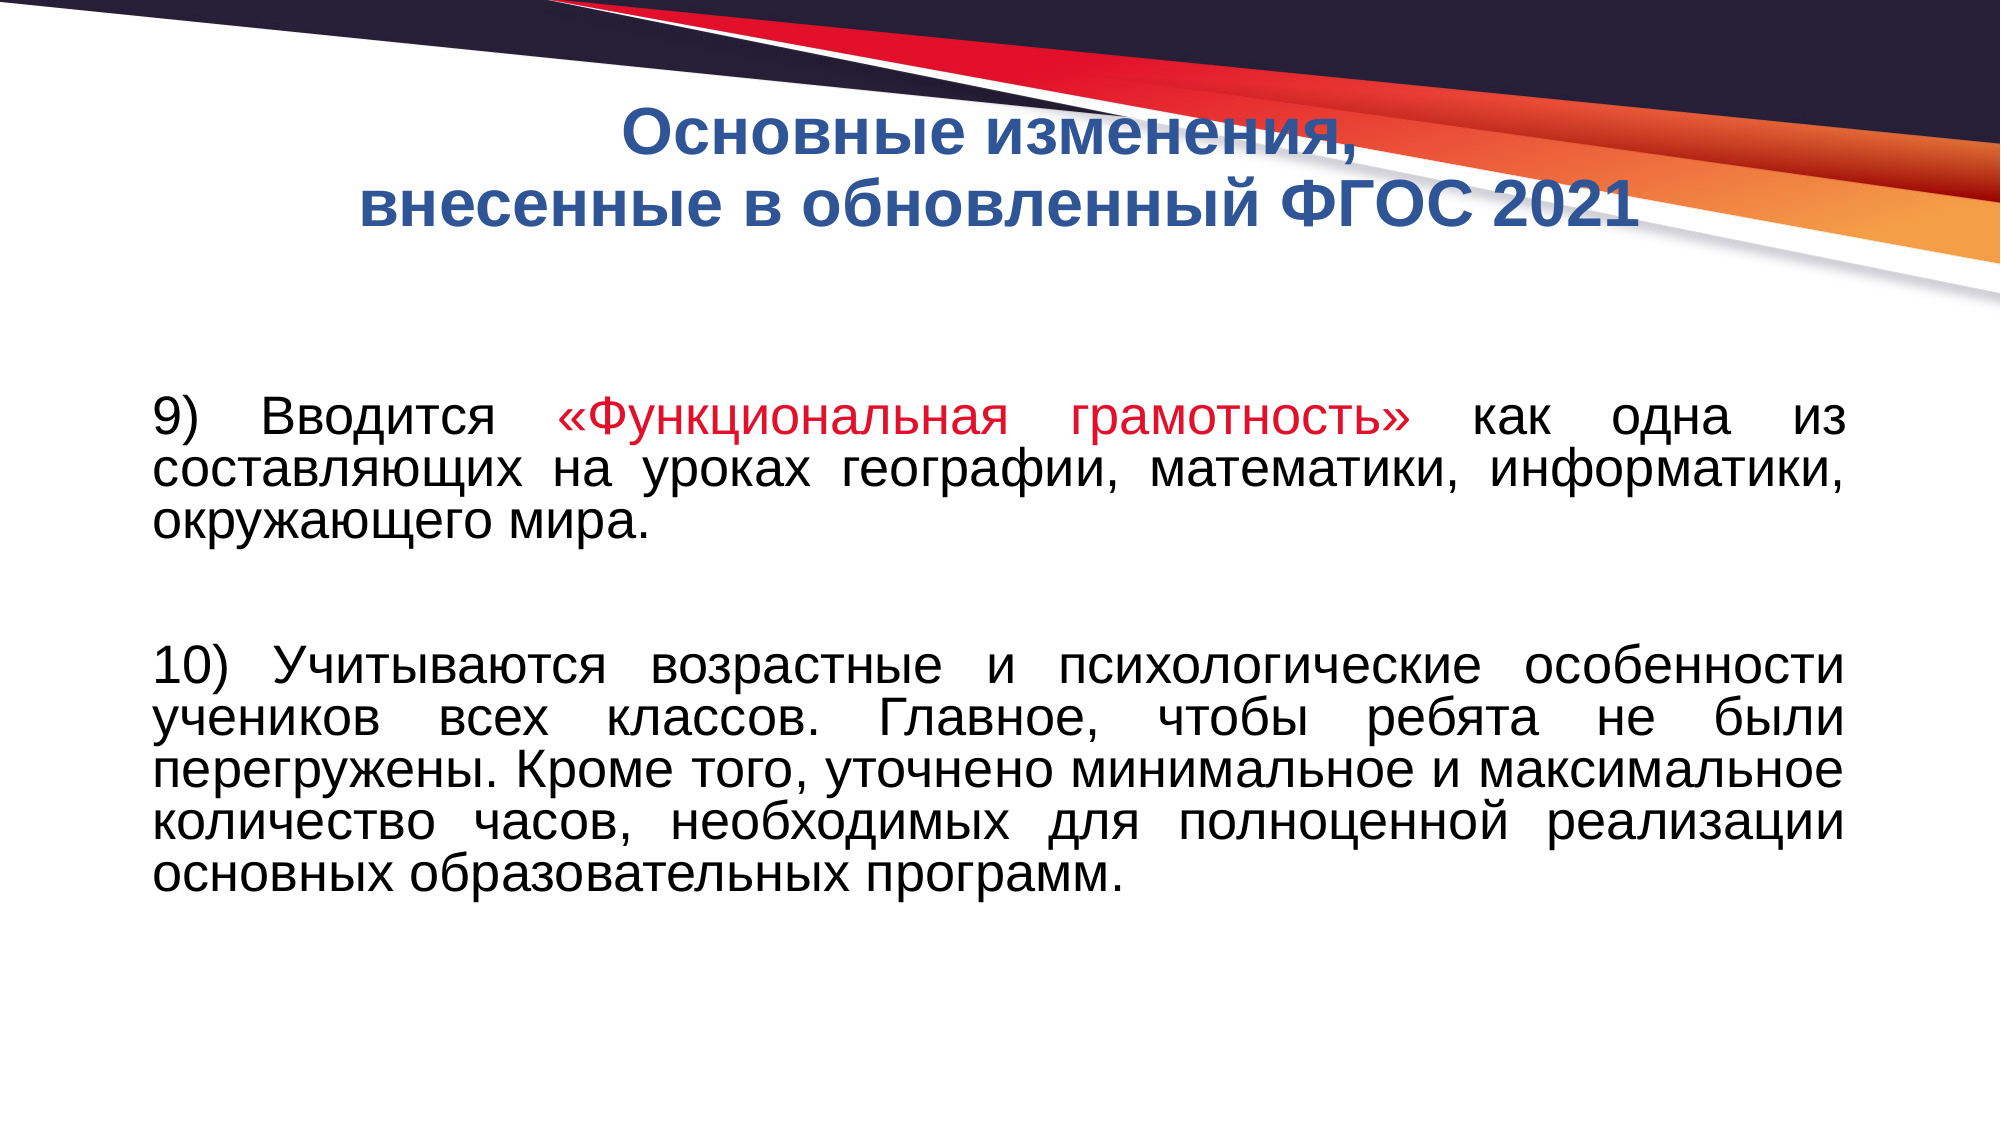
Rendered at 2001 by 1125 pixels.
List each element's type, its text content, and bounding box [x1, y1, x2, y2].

picture [0, 0, 2000, 1125]
list 9) Вводится «Функциональная грамотность» как одна из составляющих на уроках географии, математики, информатики, окружающего мира. 10) Учитываются возрастные и психологические особенности учеников всех классов. Главное, чтобы ребята не были перегружены. Кроме того, уточнено минимальное и максимальное количество часов, необходимых для полноценной реализации основных образовательных программ. [137, 299, 1863, 1014]
title Основные изменения, внесенные в обновленный ФГОС 2021 [137, 59, 1863, 278]
